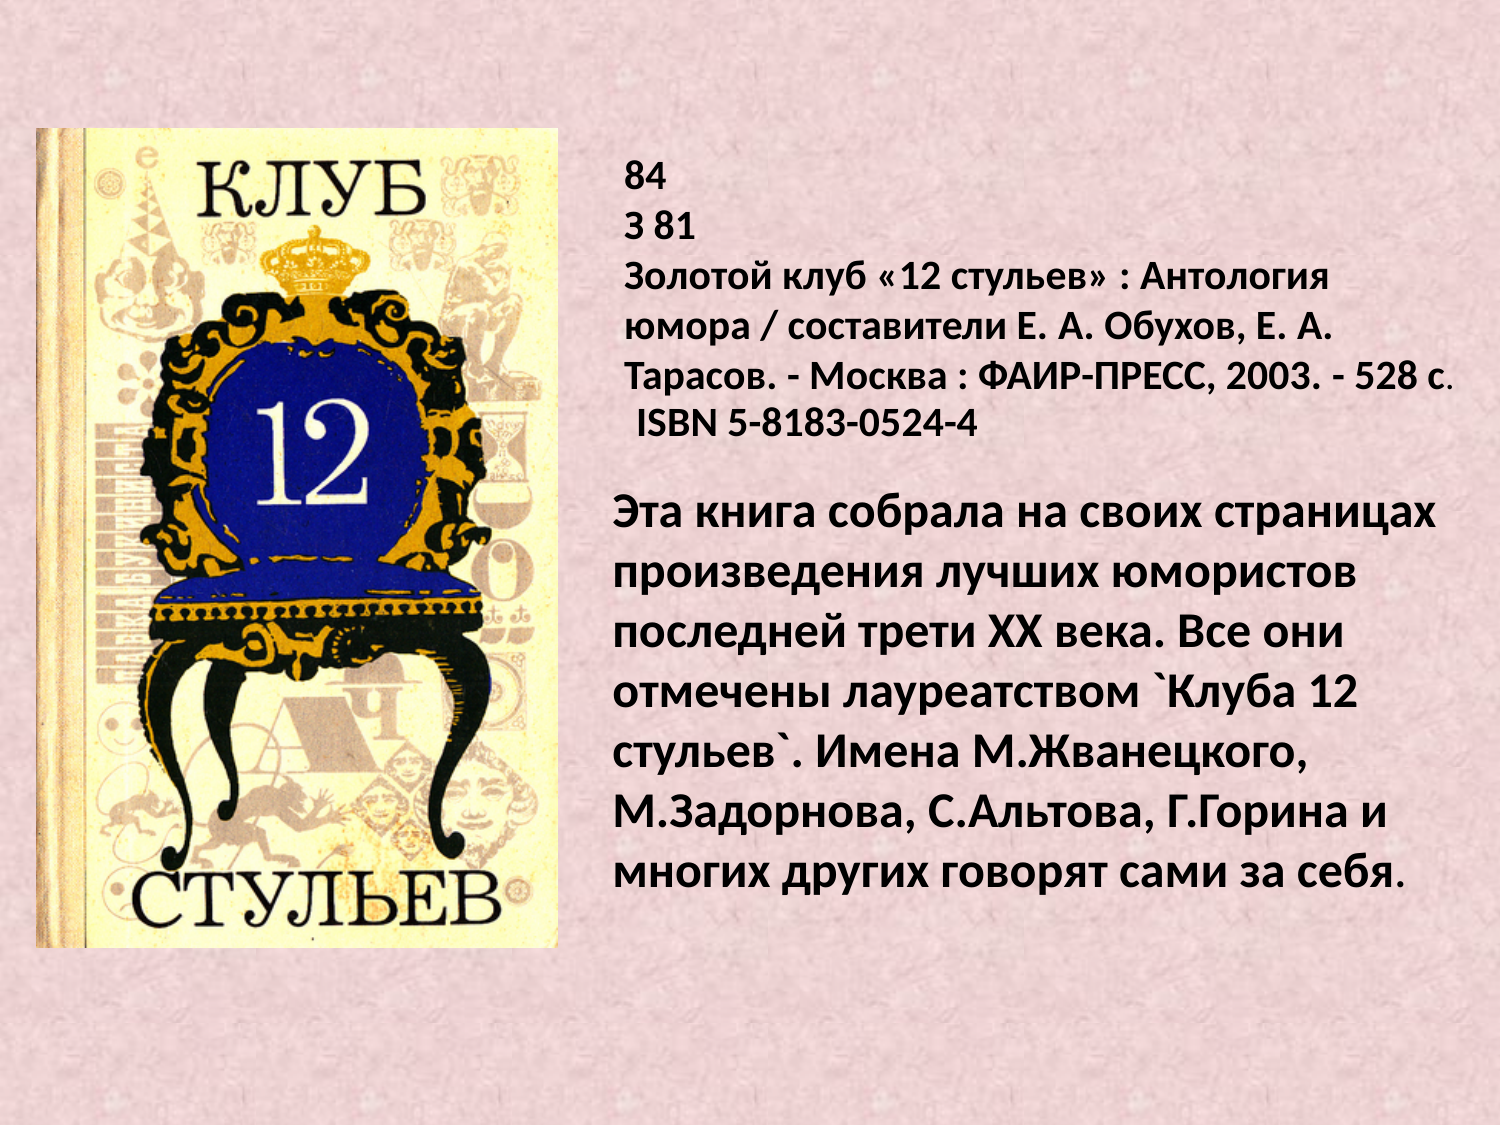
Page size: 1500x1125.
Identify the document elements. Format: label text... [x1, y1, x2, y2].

text_box ISBN 5-8183-0524-4 [621, 386, 1500, 452]
picture [36, 128, 559, 948]
text_box 84 З 81 Золотой клуб «12 стульев» : Антология юмора / составители Е. А. Обухов, Е. А. Тарасов. - Москва : ФАИР-ПРЕСС, 2003. - 528 с. [609, 140, 1500, 406]
text_box Эта книга собрала на своих страницах произведения лучших юмористов последней трети ХХ века. Все они отмечены лауреатством `Клуба 12 стульев`. Имена М.Жванецкого, М.Задорнова, С.Альтова, Г.Горина и многих других говорят сами за себя. [597, 410, 1453, 905]
